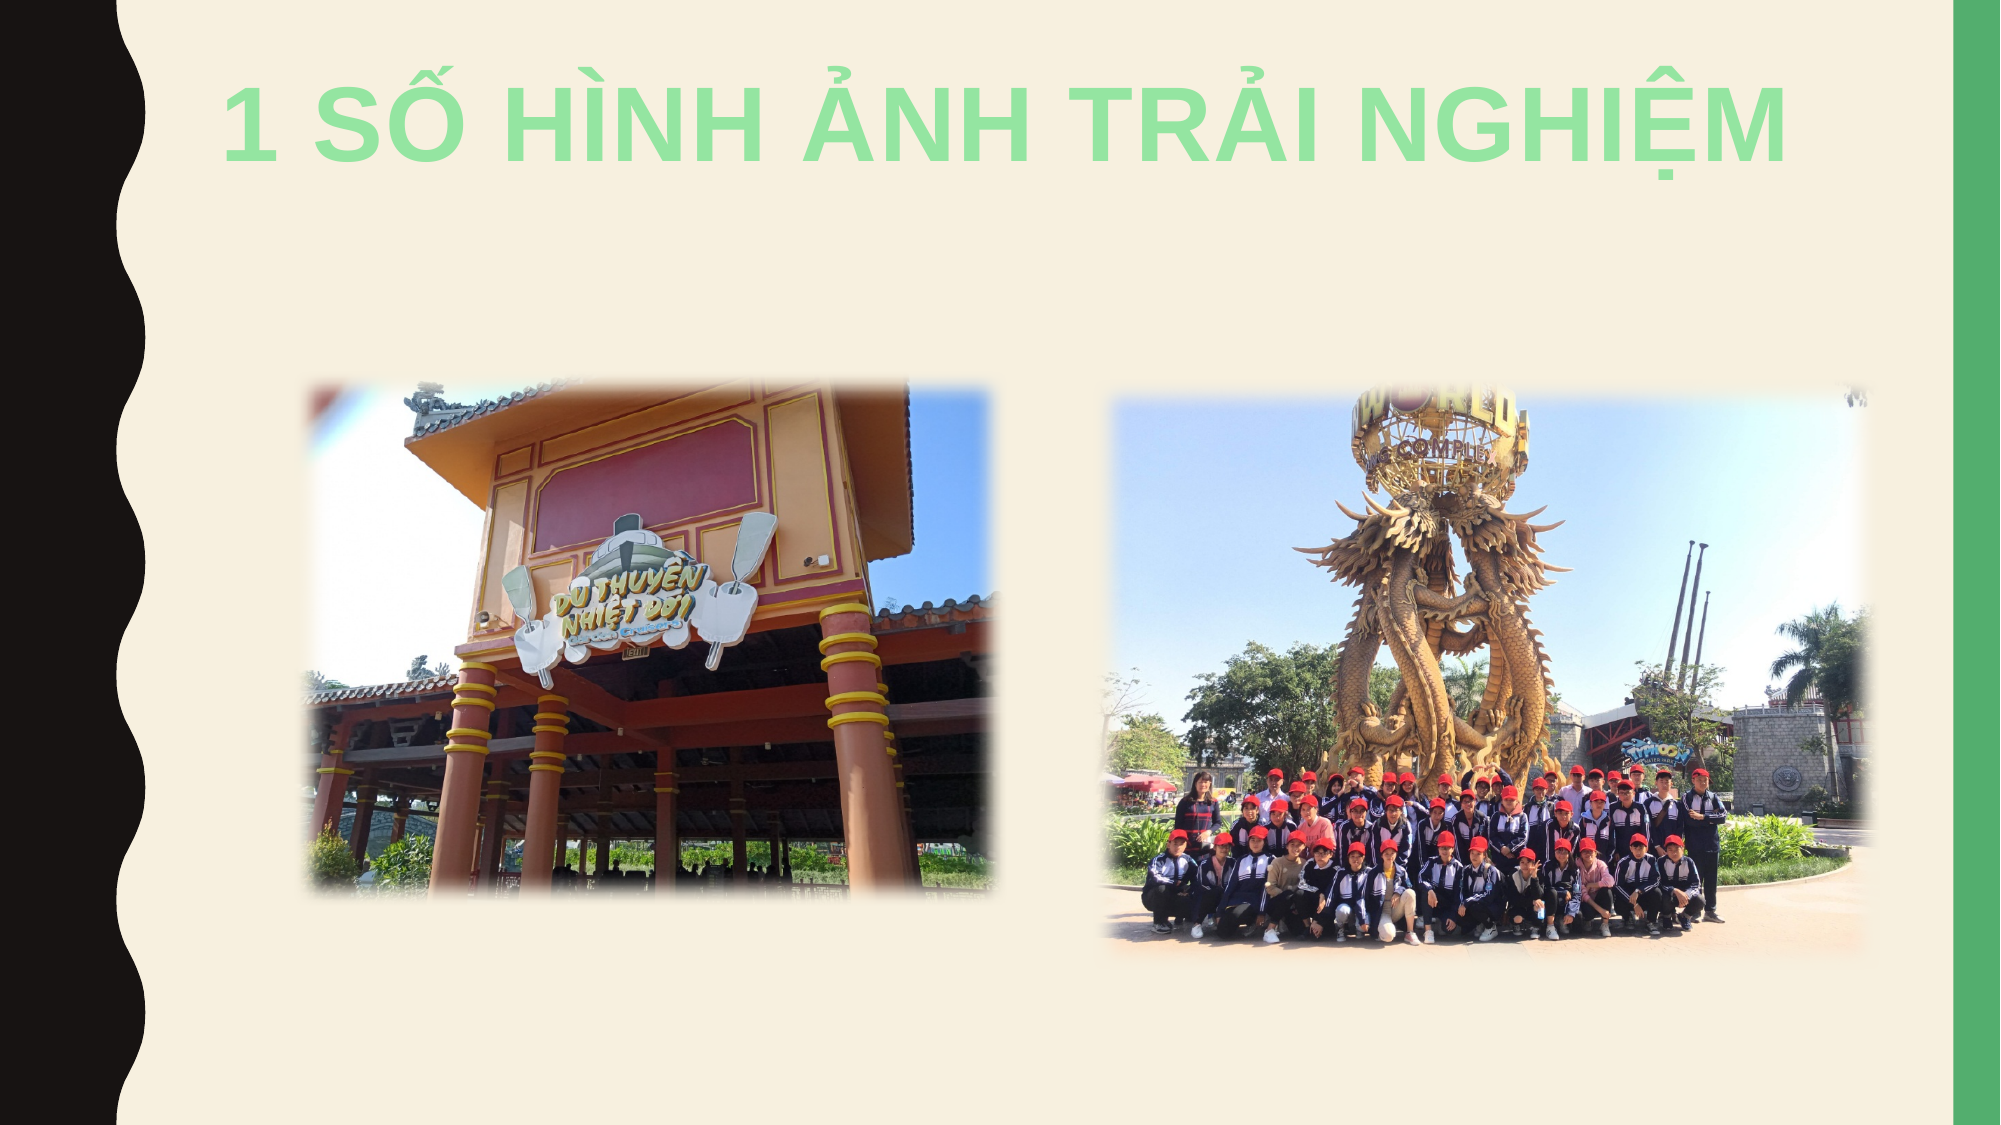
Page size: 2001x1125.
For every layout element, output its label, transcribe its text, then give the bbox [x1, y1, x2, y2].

picture [294, 371, 1007, 906]
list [1093, 379, 1880, 970]
title 1 SỐ HÌNH ẢNH TRẢI NGHIỆM [205, 62, 1875, 308]
